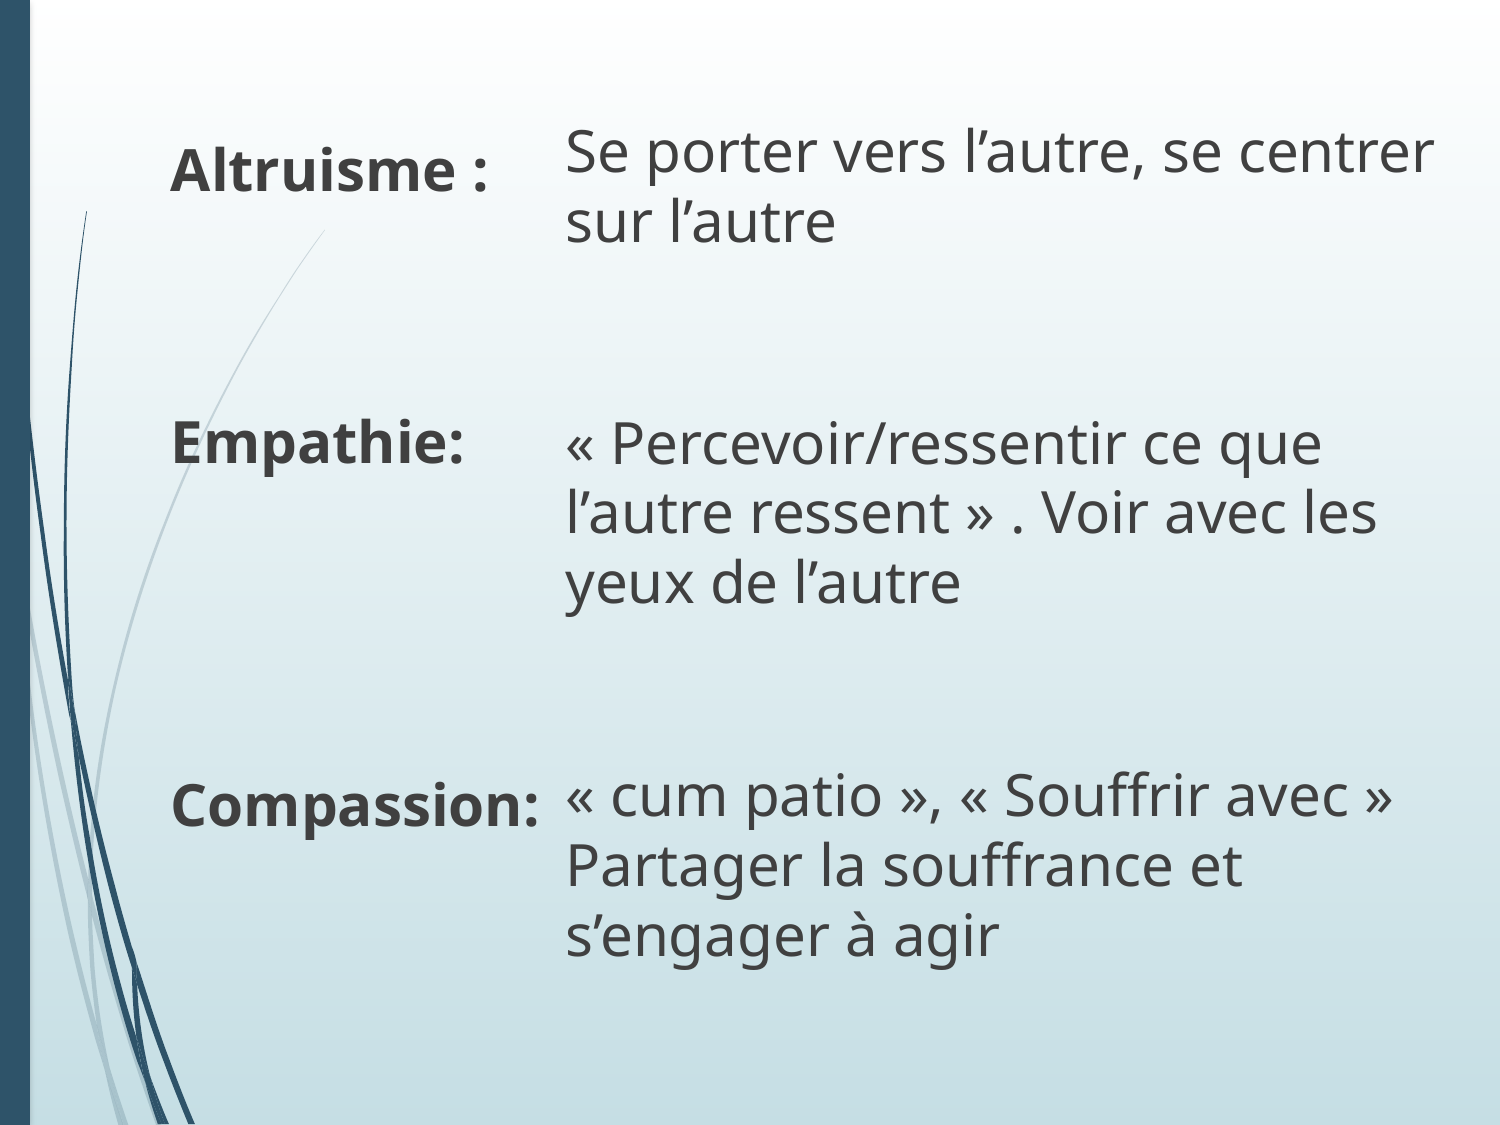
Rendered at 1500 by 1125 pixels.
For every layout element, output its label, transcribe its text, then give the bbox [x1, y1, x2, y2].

list Se porter vers l’autre, se centrer sur l’autre « Percevoir/ressentir ce que l’autre ressent » . Voir avec les yeux de l’autre « cum patio », « Souffrir avec » Partager la souffrance et s’engager à agir [550, 78, 1470, 1042]
list Altruisme : Empathie: Compassion: [155, 125, 729, 1102]
